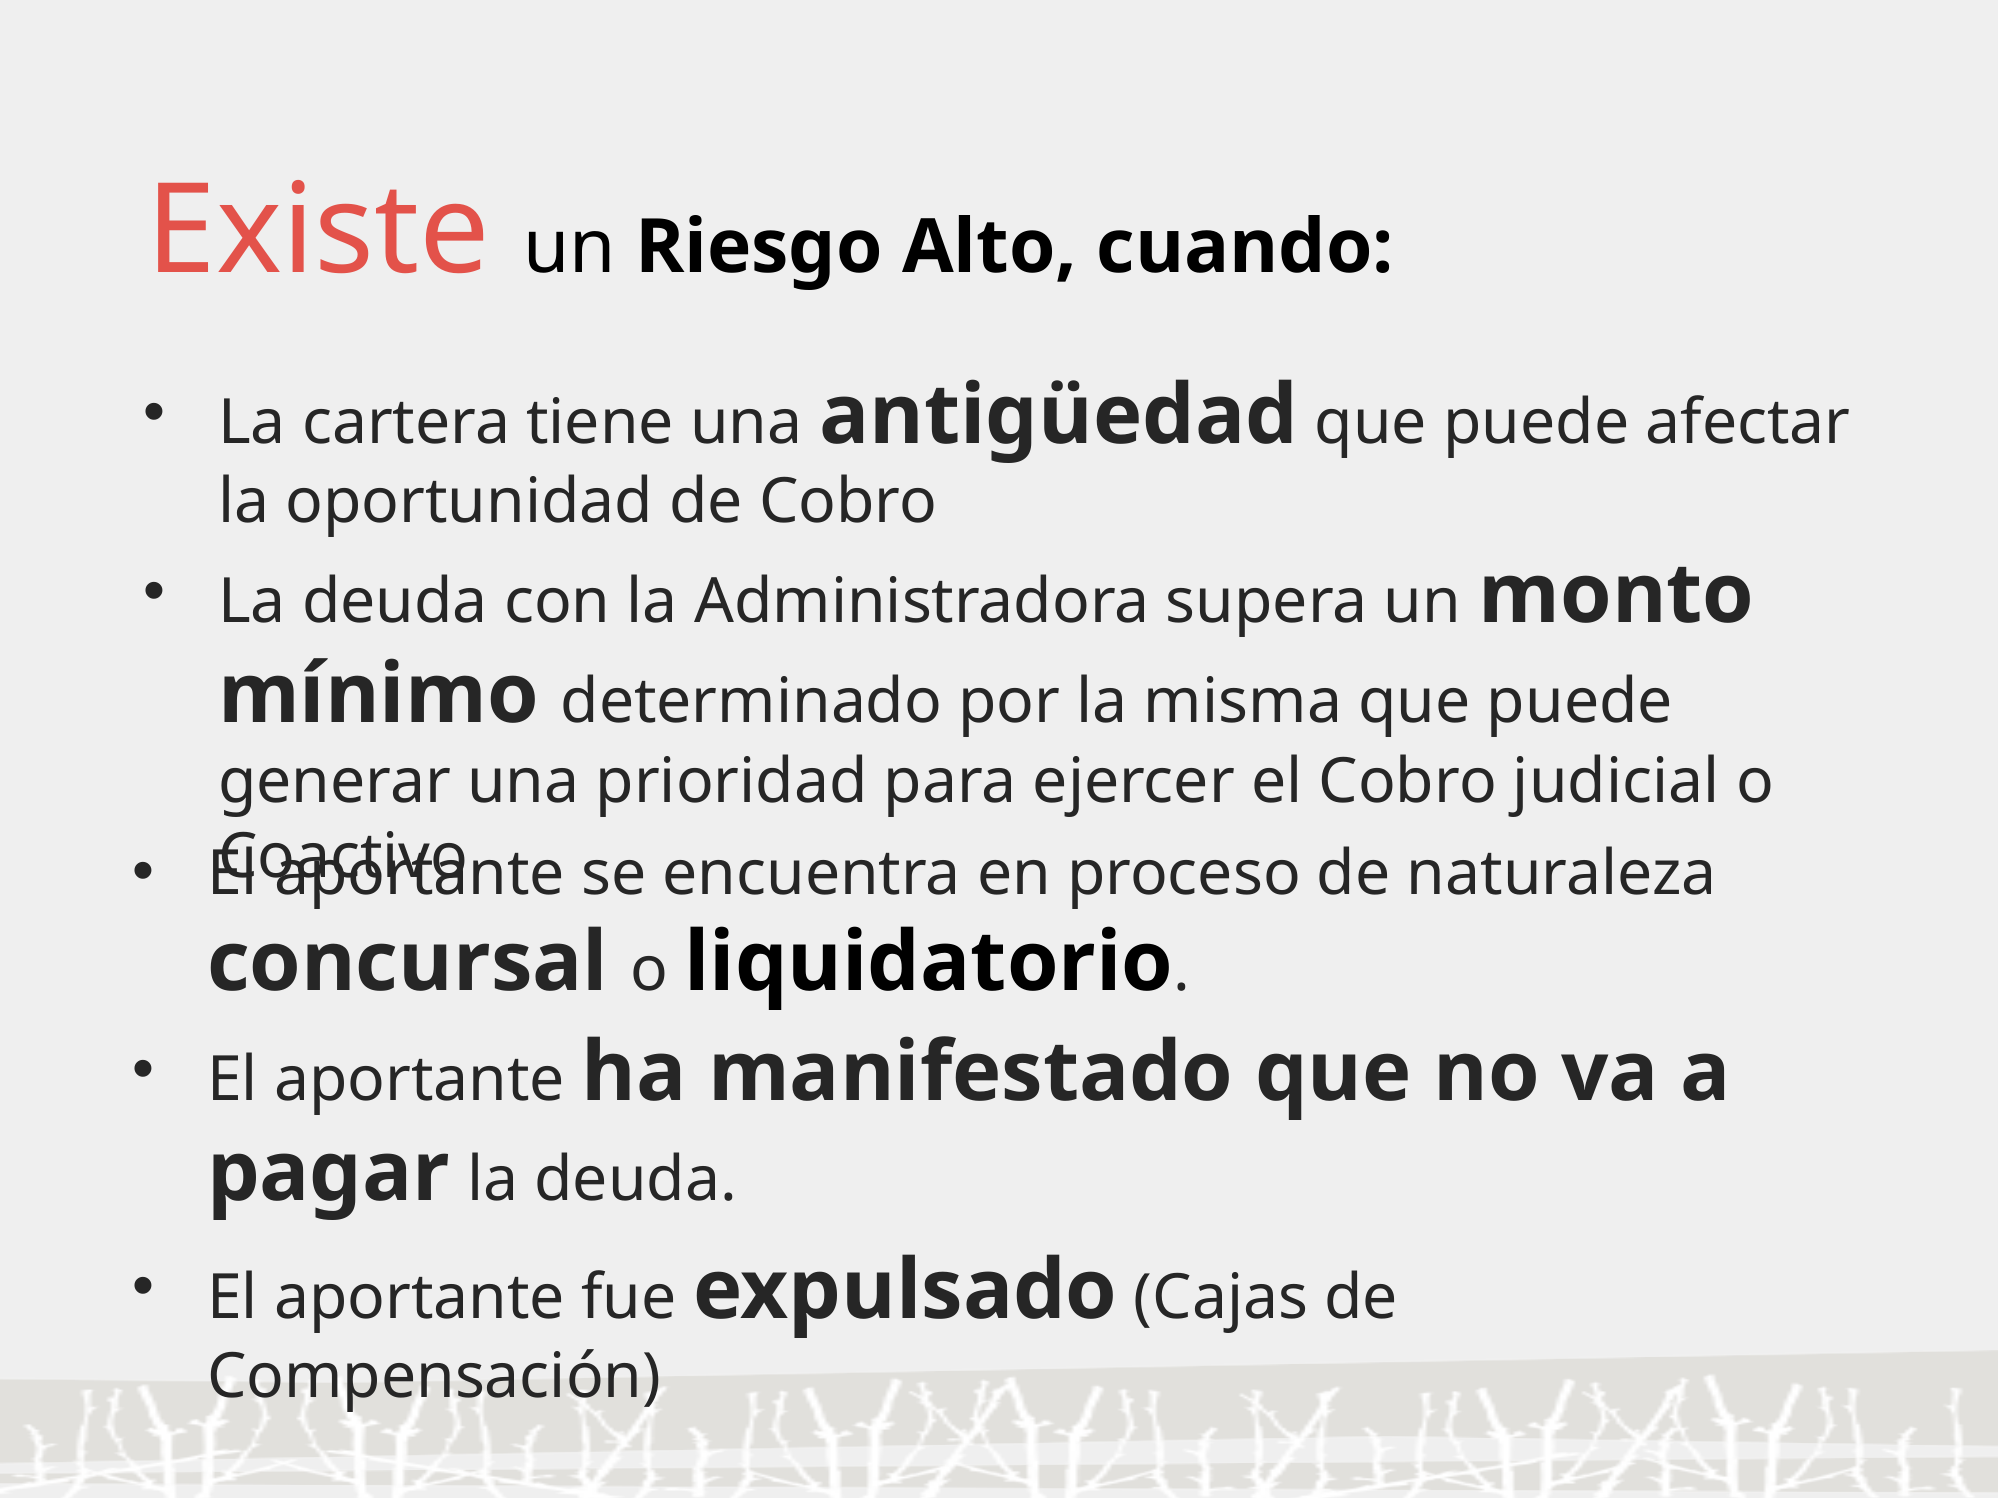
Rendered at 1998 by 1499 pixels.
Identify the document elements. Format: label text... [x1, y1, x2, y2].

text_box Existe un Riesgo Alto, cuando: [126, 137, 1658, 308]
text_box El aportante se encuentra en proceso de naturaleza concursal o liquidatorio. [117, 825, 1867, 1010]
text_box La deuda con la Administradora supera un monto mínimo determinado por la misma que puede generar una prioridad para ejercer el Cobro judicial o Coactivo [128, 532, 1878, 897]
text_box El aportante fue expulsado (Cajas de Compensación) [117, 1227, 1867, 1349]
picture [0, 1349, 1998, 1499]
text_box La cartera tiene una antigüedad que puede afectar la oportunidad de Cobro [128, 353, 1878, 532]
text_box El aportante ha manifestado que no va a pagar la deuda. [117, 1010, 1867, 1225]
